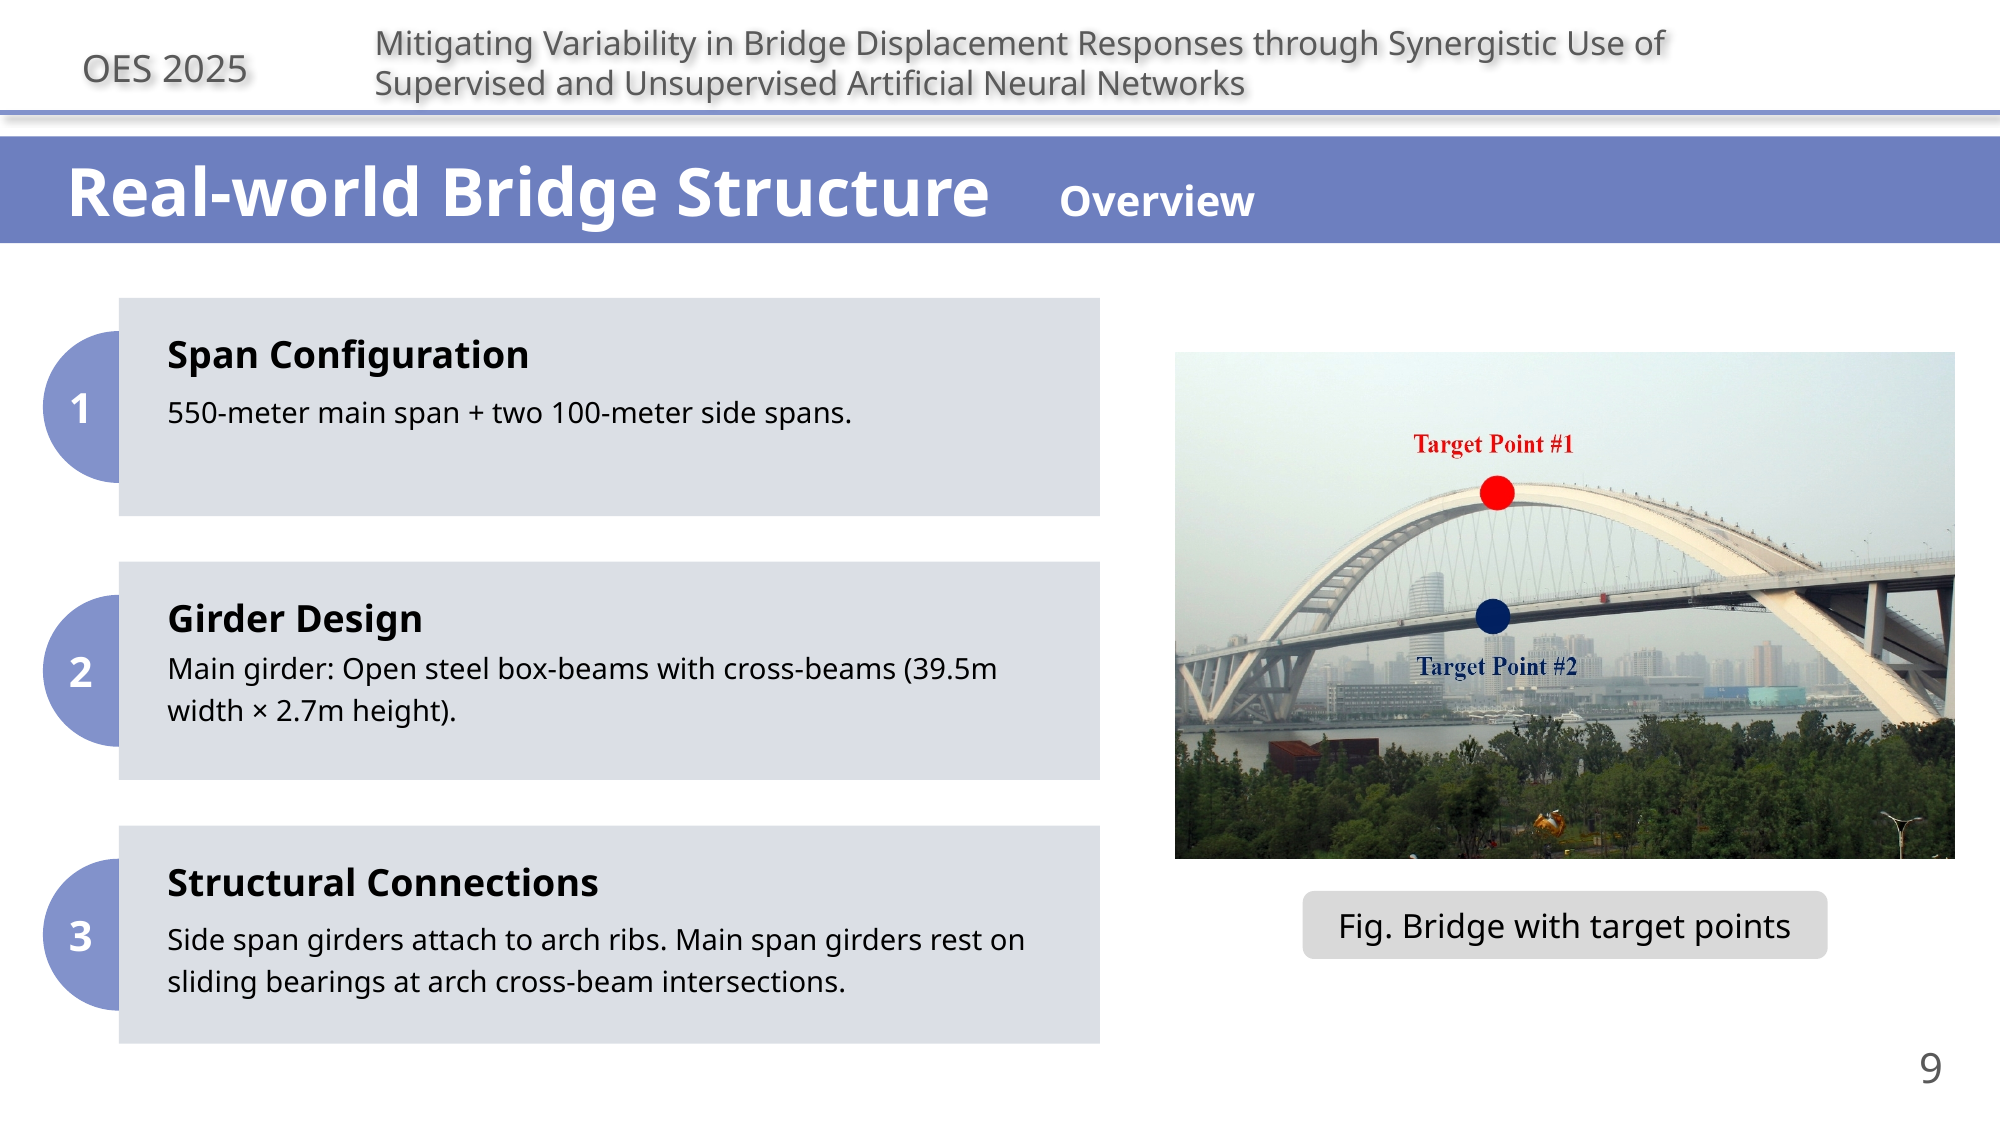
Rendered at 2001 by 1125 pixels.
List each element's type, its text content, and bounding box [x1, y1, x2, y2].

text_box Fig. Bridge with target points [1301, 889, 1829, 961]
text_box Real-world Bridge Structure Overview [0, 135, 2000, 244]
slide_number 9 [1772, 1038, 1944, 1099]
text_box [42, 297, 1100, 1044]
slide_number OES 2025 [54, 20, 276, 91]
picture [1175, 352, 1955, 859]
text_box Mitigating Variability in Bridge Displacement Responses through Synergistic Use of Supervised and Unsupervised Artificial Neural Networks [374, 13, 1800, 102]
